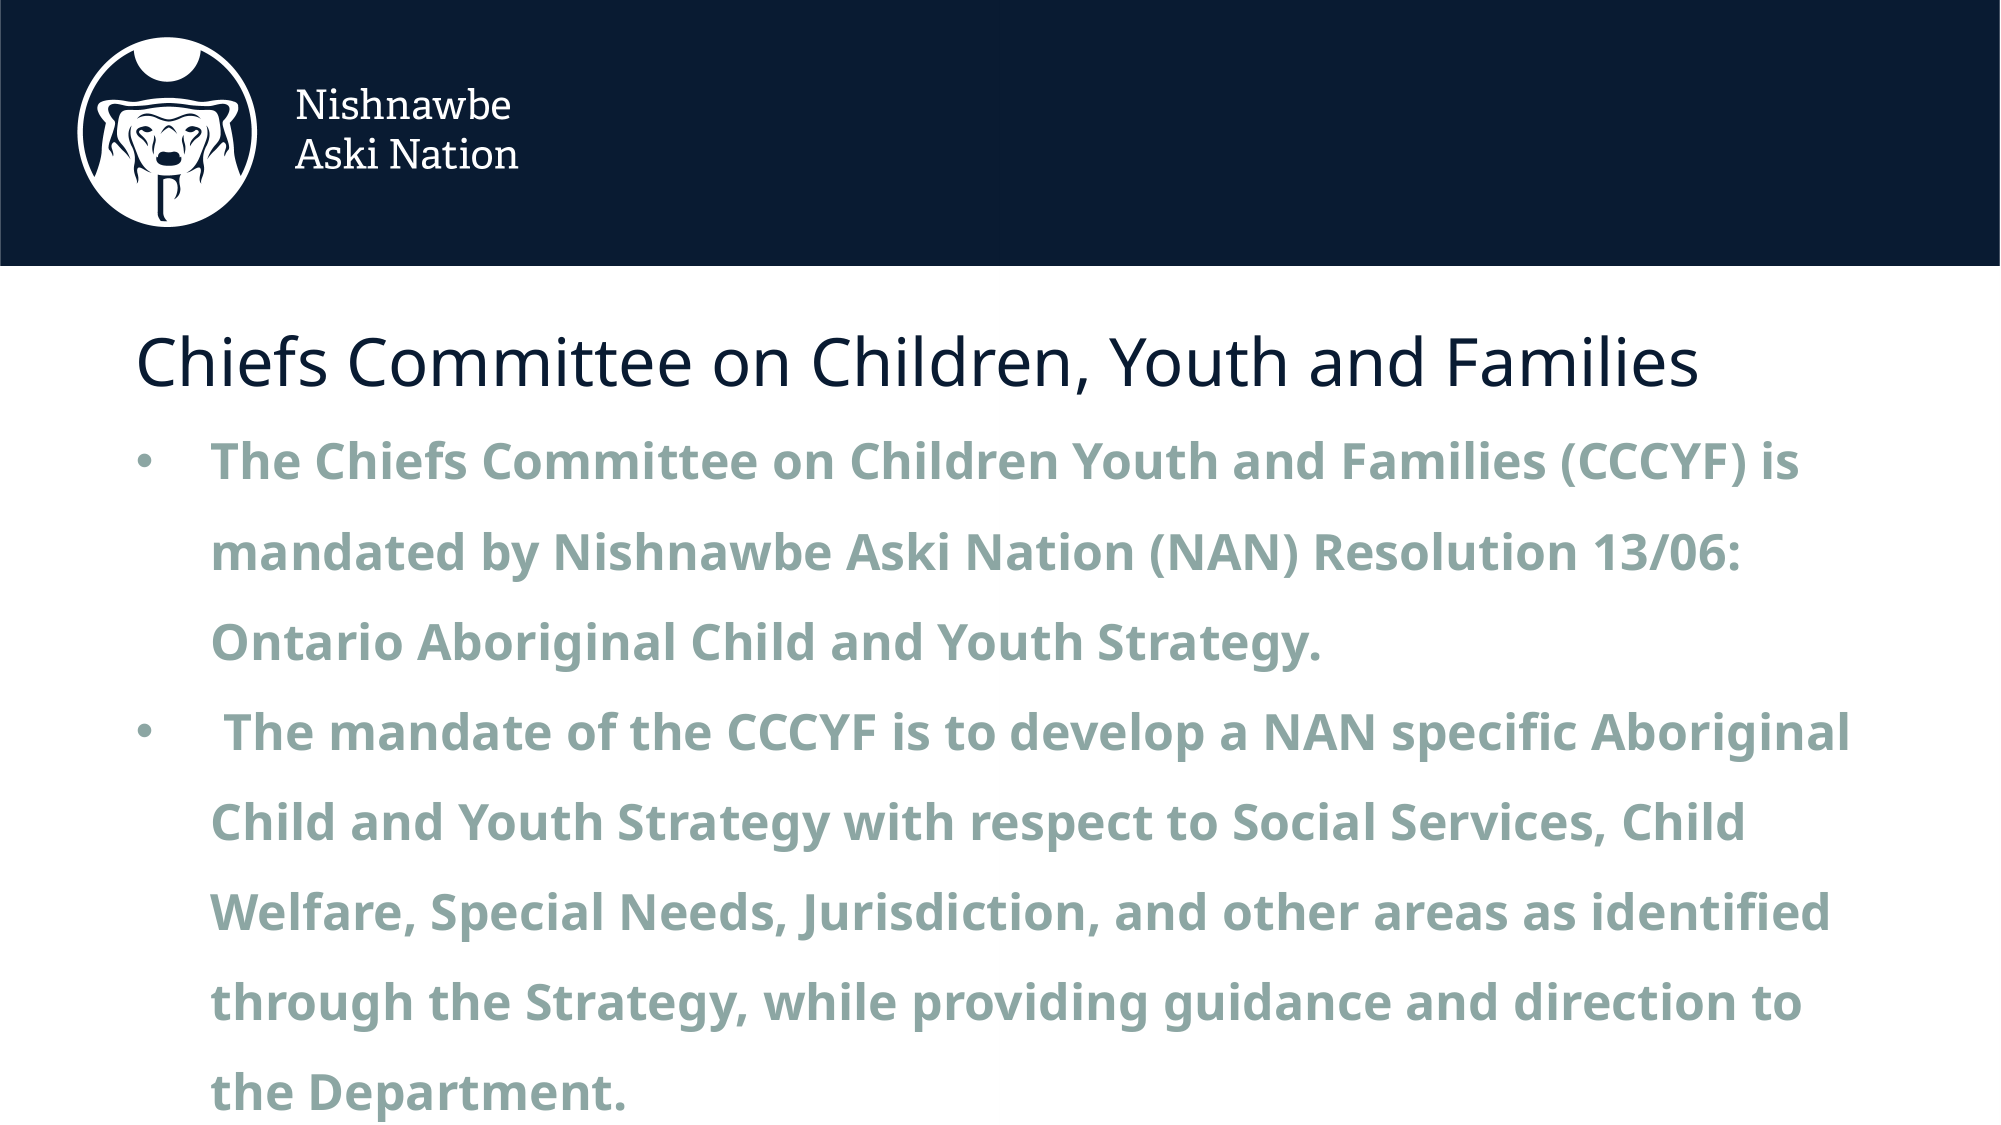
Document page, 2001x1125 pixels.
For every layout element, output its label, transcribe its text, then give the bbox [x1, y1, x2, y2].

text_box Chiefs Committee on Children, Youth and Families The Chiefs Committee on Children Youth and Families (CCCYF) is mandated by Nishnawbe Aski Nation (NAN) Resolution 13/06: Ontario Aboriginal Child and Youth Strategy. The mandate of the CCCYF is to develop a NAN specific Aboriginal Child and Youth Strategy with respect to Social Services, Child Welfare, Special Needs, Jurisdiction, and other areas as identified through the Strategy, while providing guidance and direction to the Department. [121, 312, 1879, 1125]
picture [0, 0, 2000, 1125]
